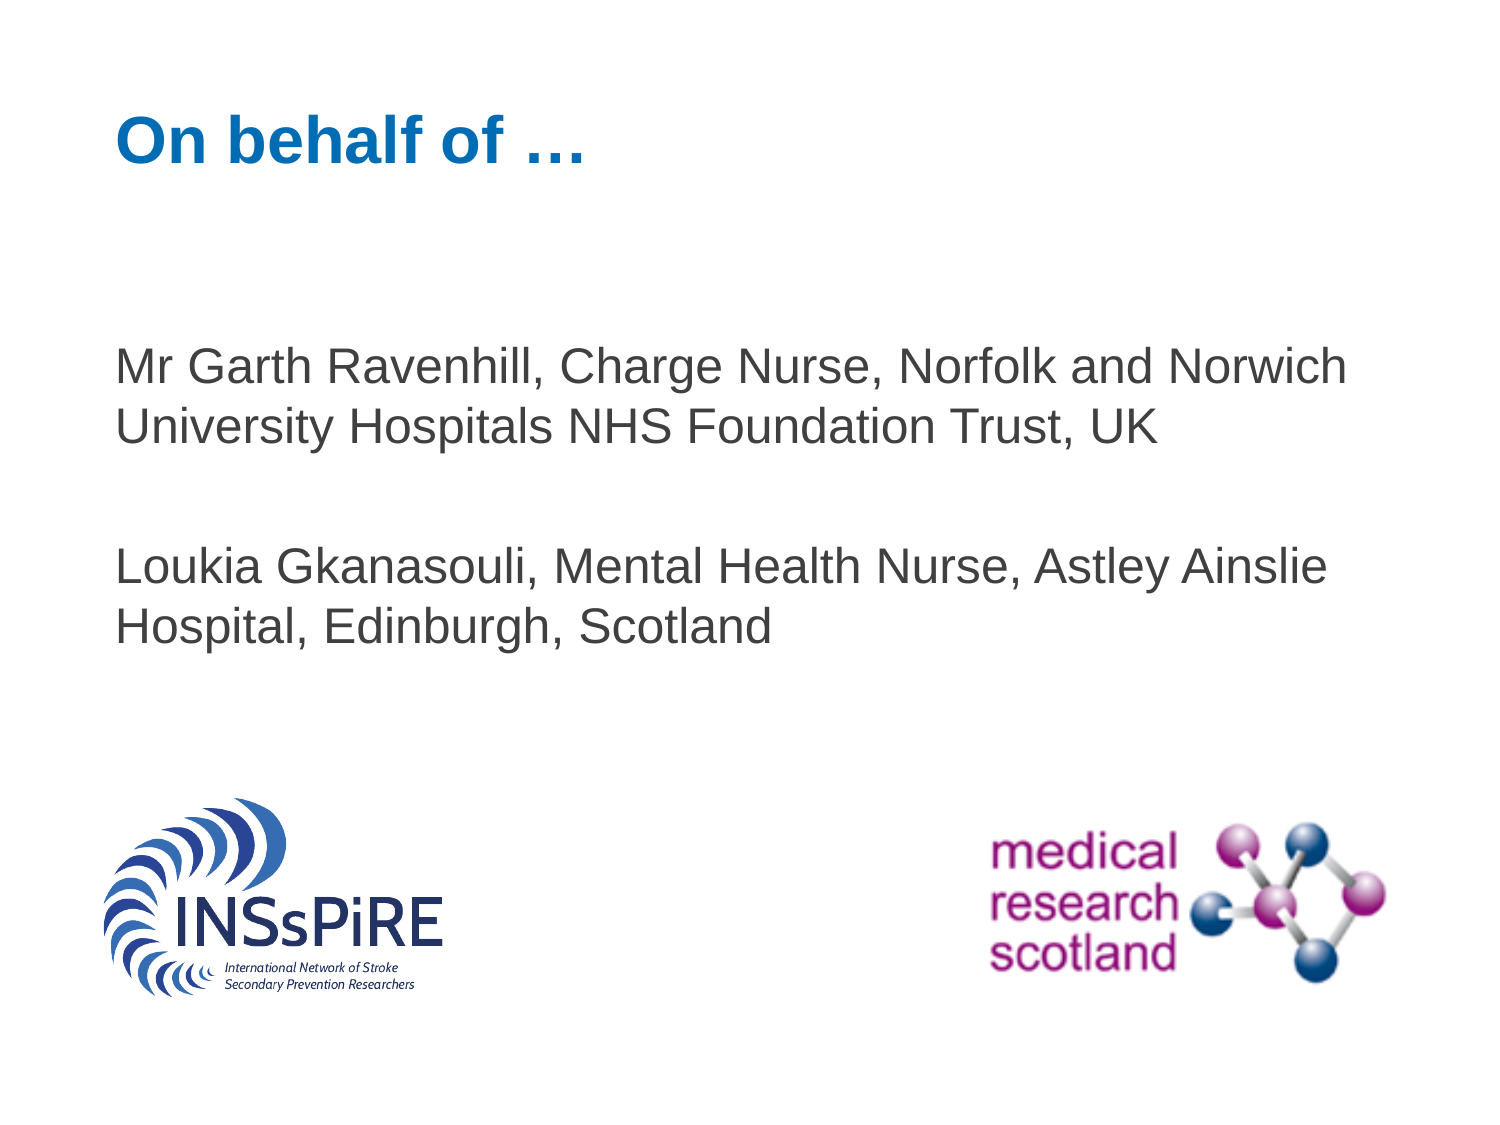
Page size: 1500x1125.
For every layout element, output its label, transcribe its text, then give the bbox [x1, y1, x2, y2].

list Mr Garth Ravenhill, Charge Nurse, Norfolk and Norwich University Hospitals NHS Foundation Trust, UK Loukia Gkanasouli, Mental Health Nurse, Astley Ainslie Hospital, Edinburgh, Scotland [100, 325, 1400, 669]
list On behalf of … [100, 89, 1400, 186]
picture [100, 795, 448, 1000]
picture [975, 809, 1400, 1000]
